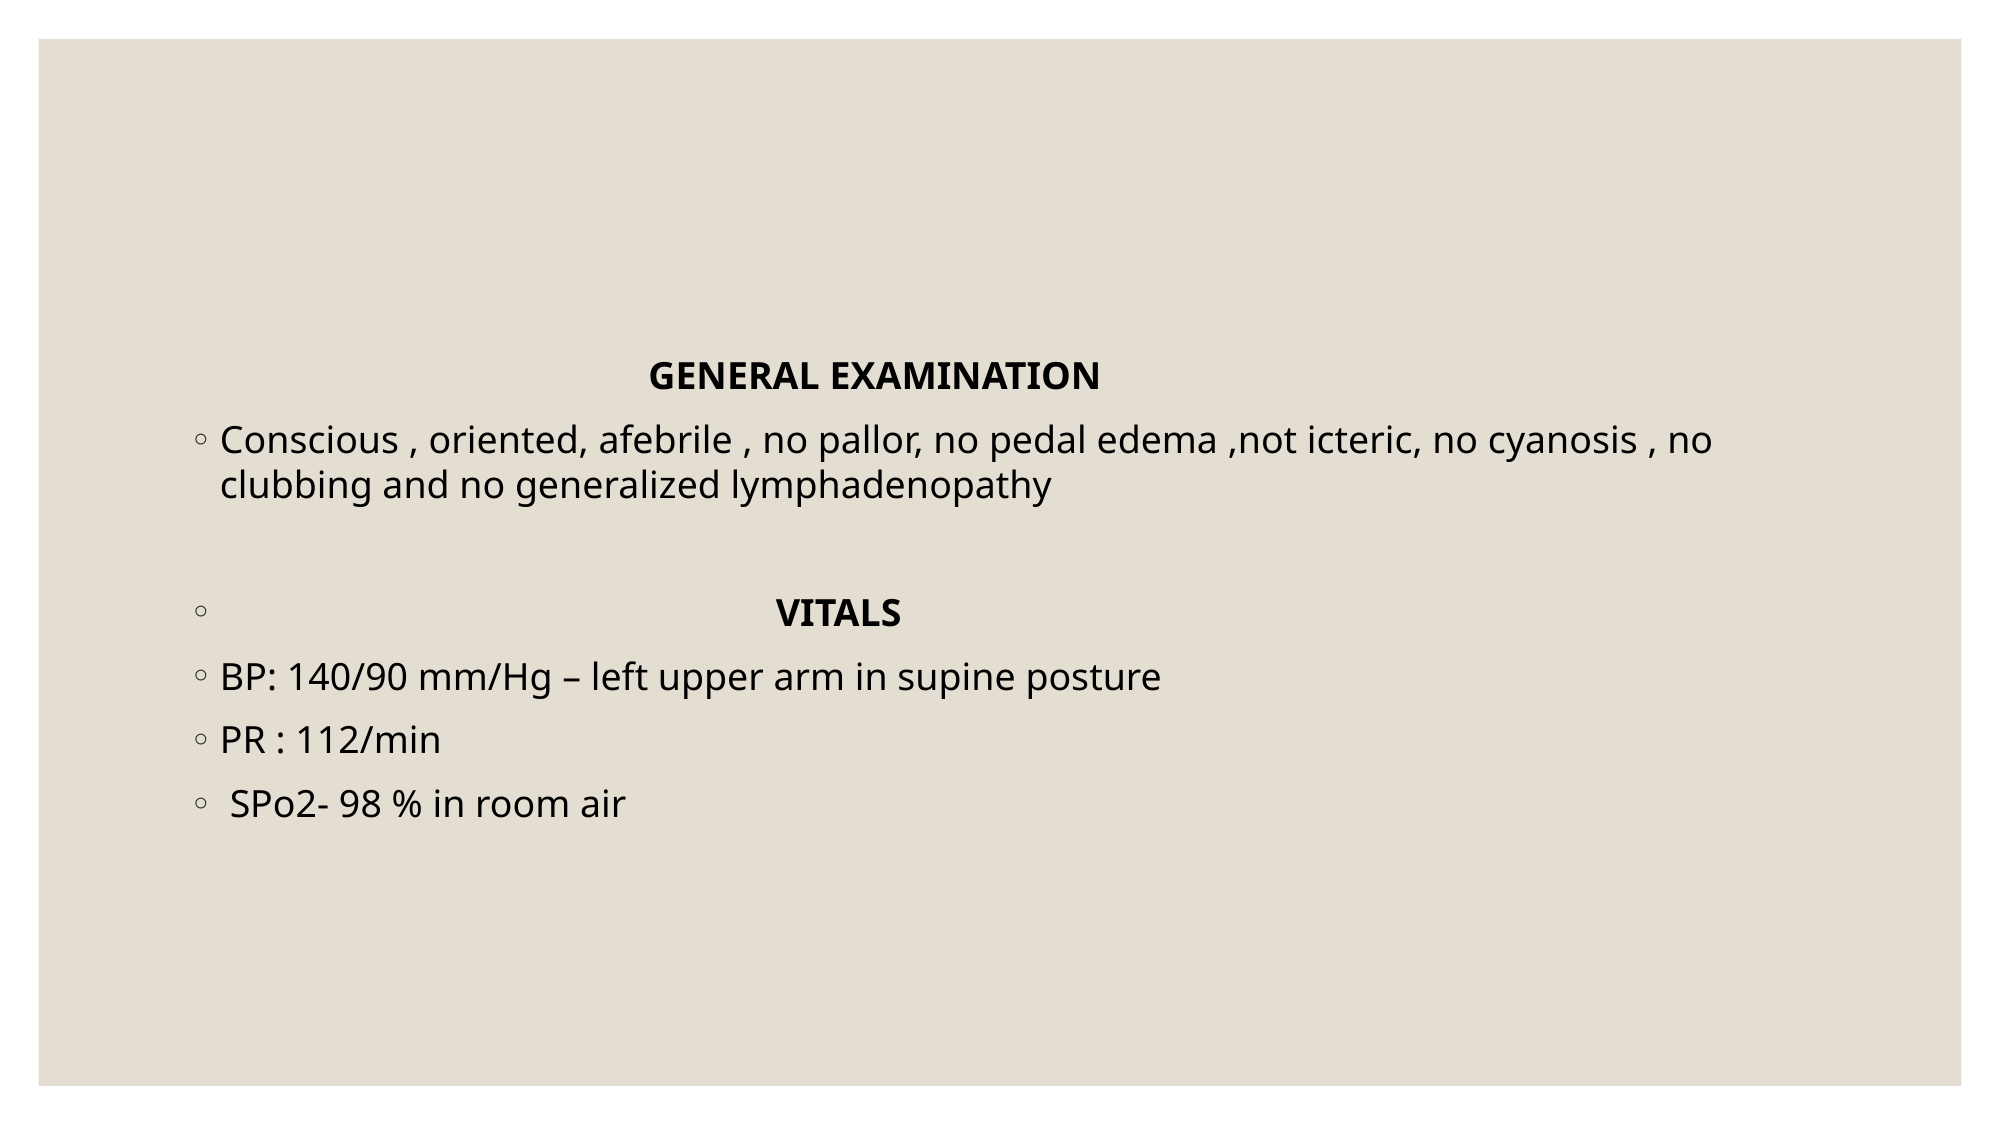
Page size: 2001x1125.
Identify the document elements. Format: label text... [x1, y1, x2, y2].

list GENERAL EXAMINATION Conscious , oriented, afebrile , no pallor, no pedal edema ,not icteric, no cyanosis , no clubbing and no generalized lymphadenopathy VITALS BP: 140/90 mm/Hg – left upper arm in supine posture PR : 112/min SPo2- 98 % in room air [174, 345, 1825, 990]
